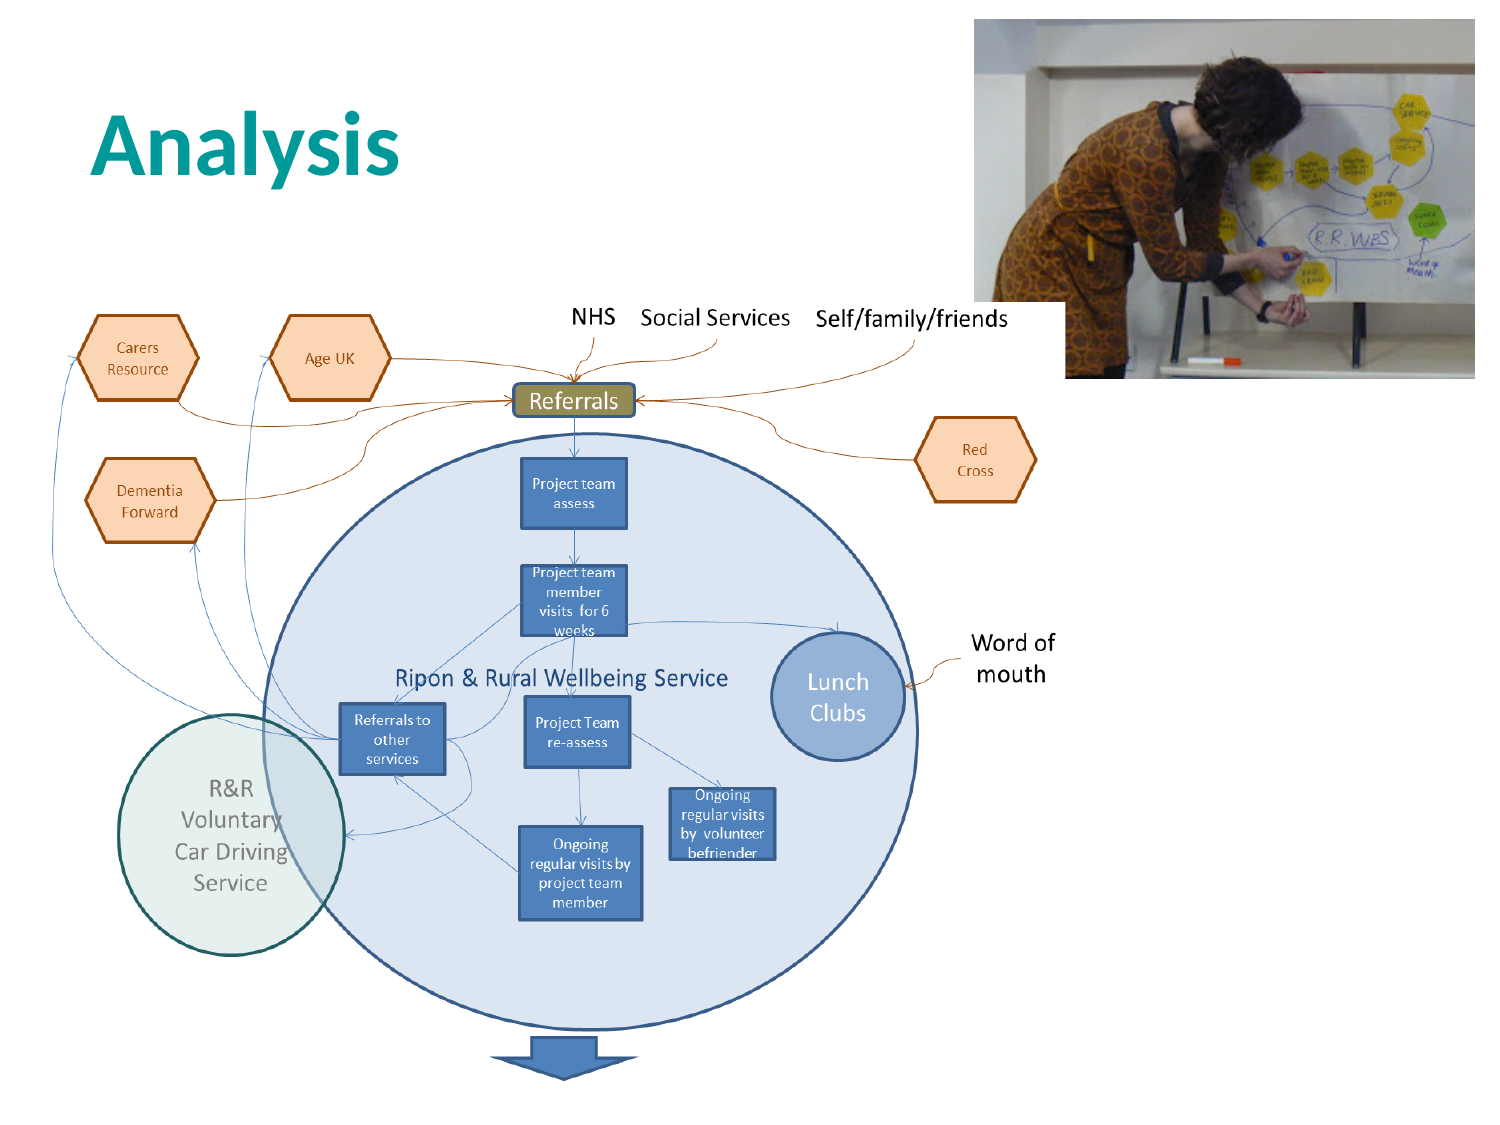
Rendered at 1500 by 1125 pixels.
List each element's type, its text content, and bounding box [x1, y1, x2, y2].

title Analysis [75, 45, 969, 233]
picture [974, 18, 1475, 379]
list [41, 302, 1066, 1083]
